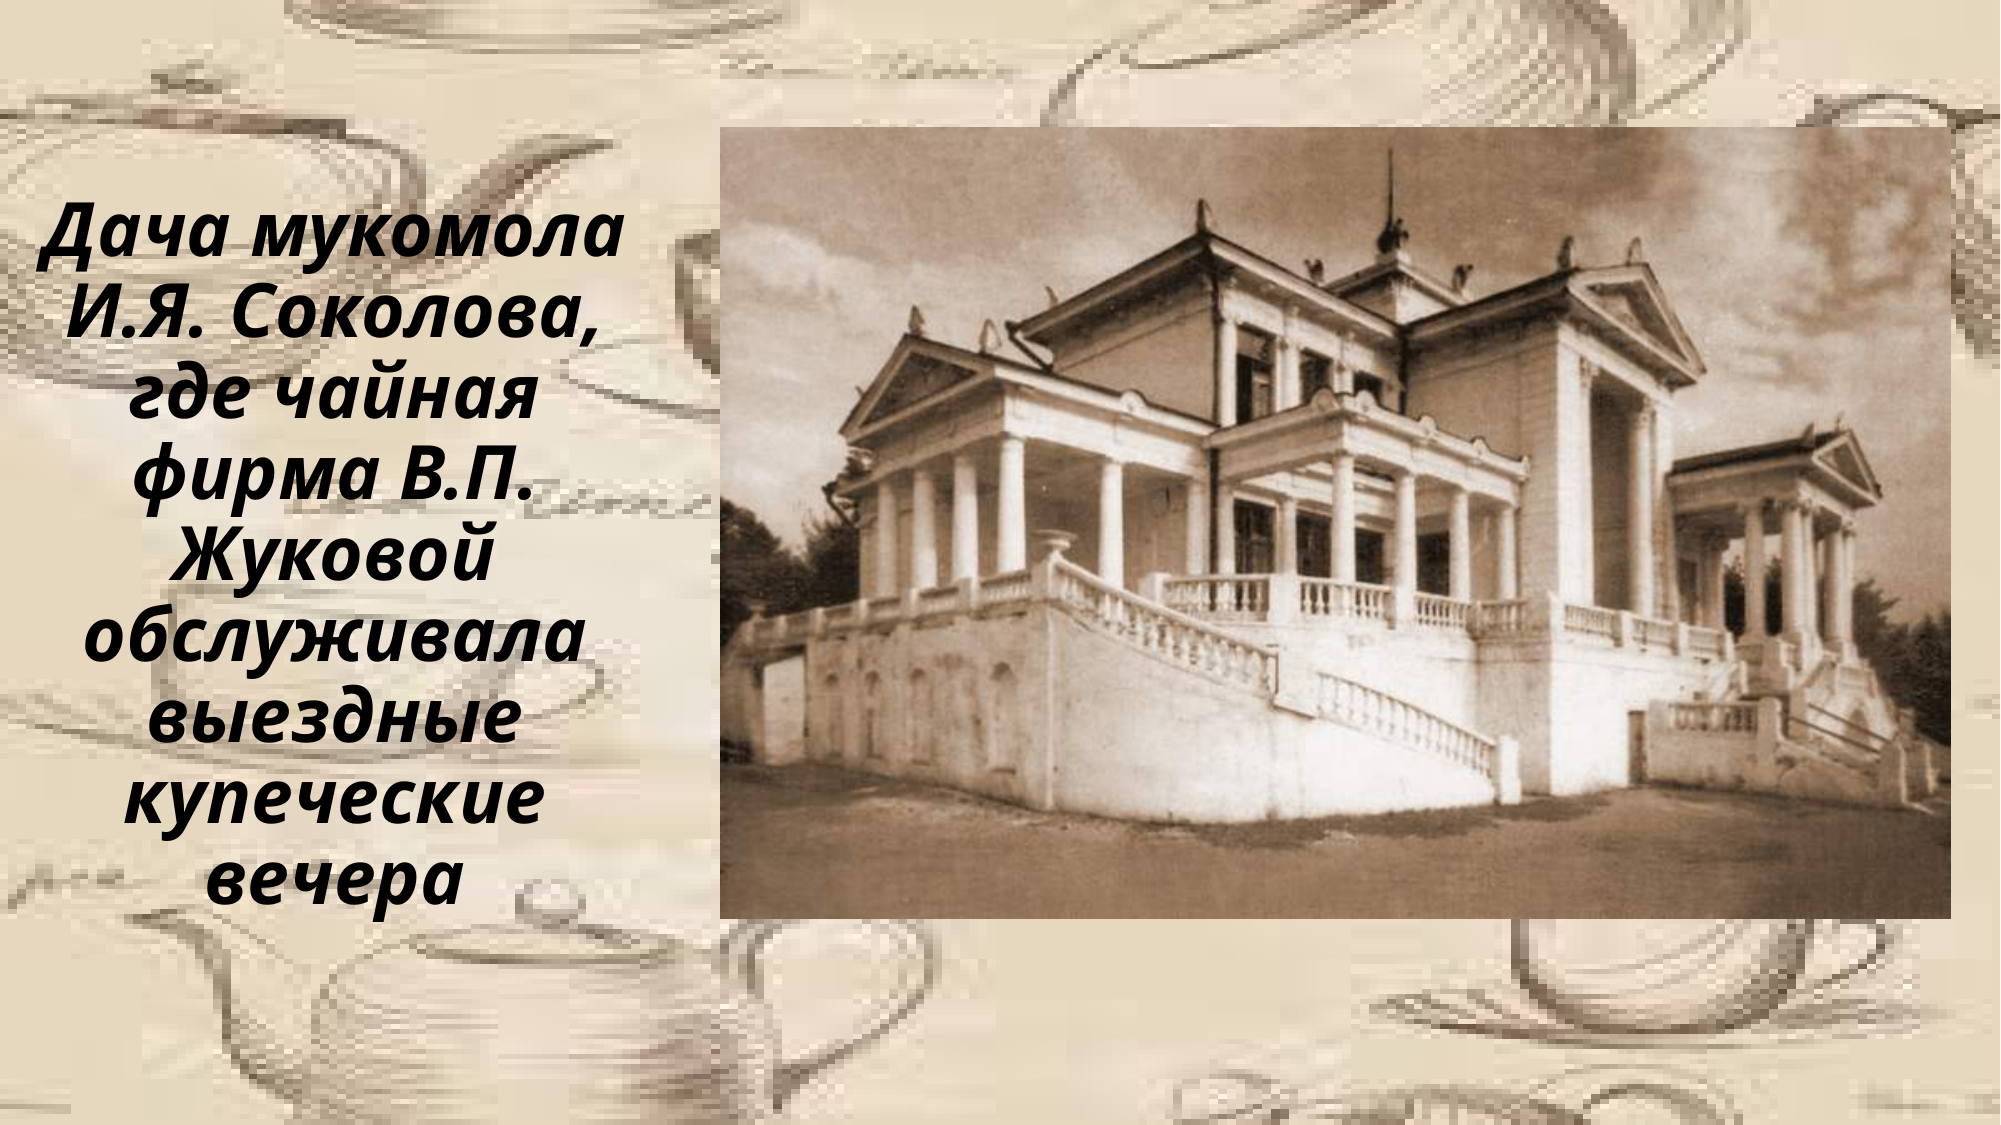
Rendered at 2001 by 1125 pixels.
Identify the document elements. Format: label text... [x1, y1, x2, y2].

picture [0, 0, 2001, 1125]
title Дача мукомола И.Я. Соколова, где чайная фирма В.П. Жуковой обслуживала выездные купеческие вечера [0, 38, 671, 1074]
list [720, 127, 1951, 919]
